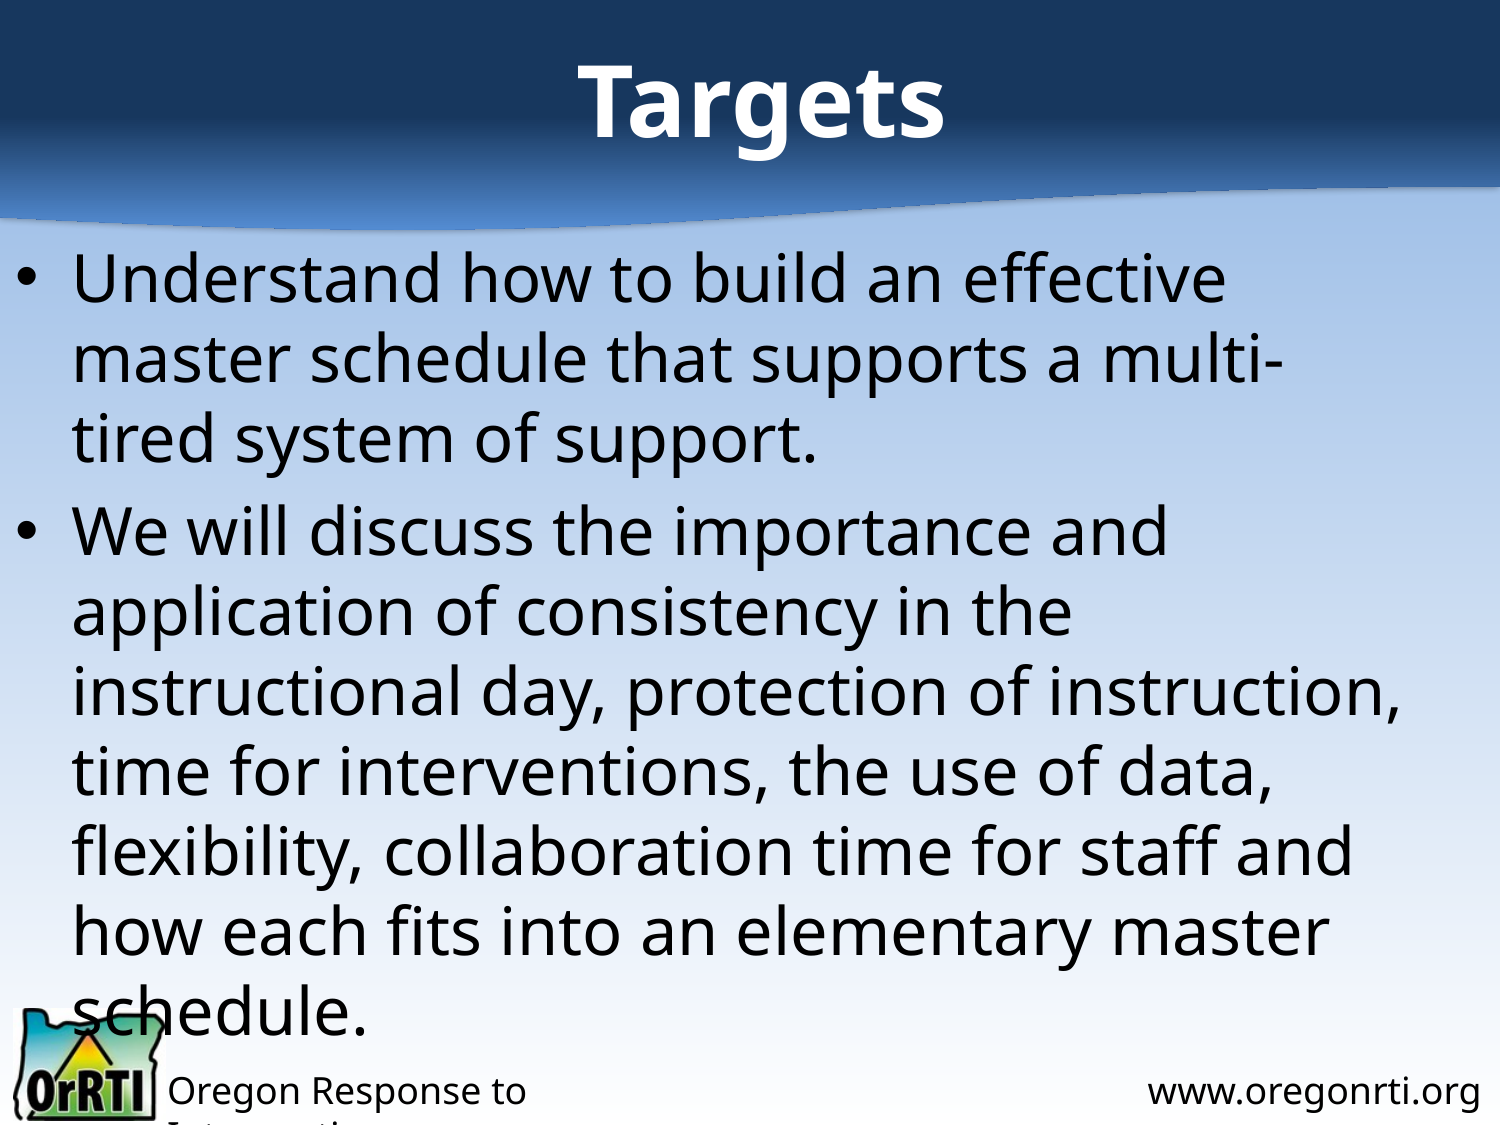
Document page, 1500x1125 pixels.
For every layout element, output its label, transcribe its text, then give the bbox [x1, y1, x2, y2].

picture [13, 1008, 166, 1121]
list Understand how to build an effective master schedule that supports a multi-tired system of support. We will discuss the importance and application of consistency in the instructional day, protection of instruction, time for interventions, the use of data, flexibility, collaboration time for staff and how each fits into an elementary master schedule. [0, 228, 1425, 1005]
title Targets [24, 4, 1500, 192]
